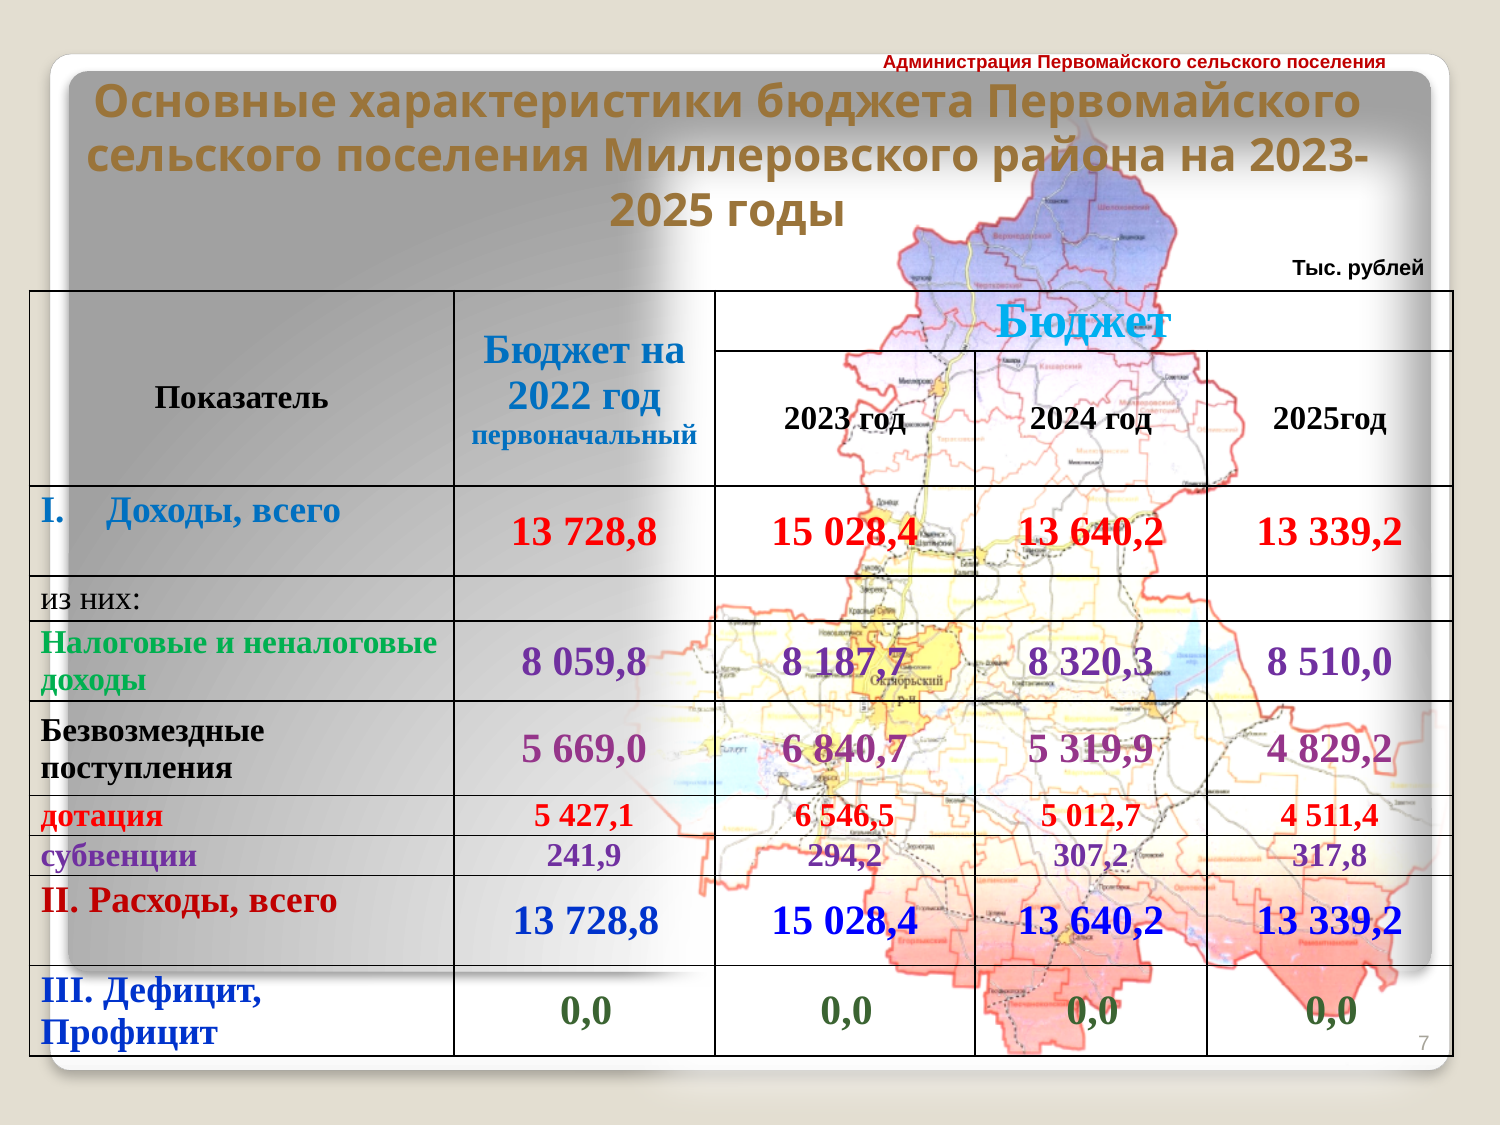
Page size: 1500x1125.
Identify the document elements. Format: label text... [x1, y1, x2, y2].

table_cell 5 669,0 [455, 702, 605, 795]
table_cell Налоговые и неналоговые доходы [30, 622, 453, 700]
table_header Показатель [30, 292, 453, 485]
text_box Администрация Первомайского сельского поселения [868, 42, 1436, 80]
table_cell 13 728,8 [455, 487, 605, 575]
table_cell 5 427,1 [455, 796, 605, 835]
table_cell Безвозмездные поступления [30, 702, 453, 795]
picture [612, 101, 1459, 1125]
table_cell 0,0 [455, 966, 605, 1055]
table_cell 13 728,8 [455, 876, 605, 965]
table_cell Доходы, всего [30, 487, 453, 575]
table_header Бюджет на 2022 год первоначальный [455, 292, 605, 485]
text_box [38, 157, 245, 223]
table_cell III. Дефицит, Профицит [30, 966, 453, 1055]
table_cell II. Расходы, всего [30, 876, 453, 965]
table_cell 241,9 [455, 836, 605, 875]
table_cell [455, 577, 605, 620]
table_cell субвенции [30, 836, 453, 875]
table_cell из них: [30, 577, 453, 620]
table_cell дотация [30, 796, 453, 835]
title Основные характеристики бюджета Первомайского сельского поселения Миллеровского района на 2023-2025 годы [29, 113, 605, 244]
table_cell 8 059,8 [455, 622, 605, 700]
